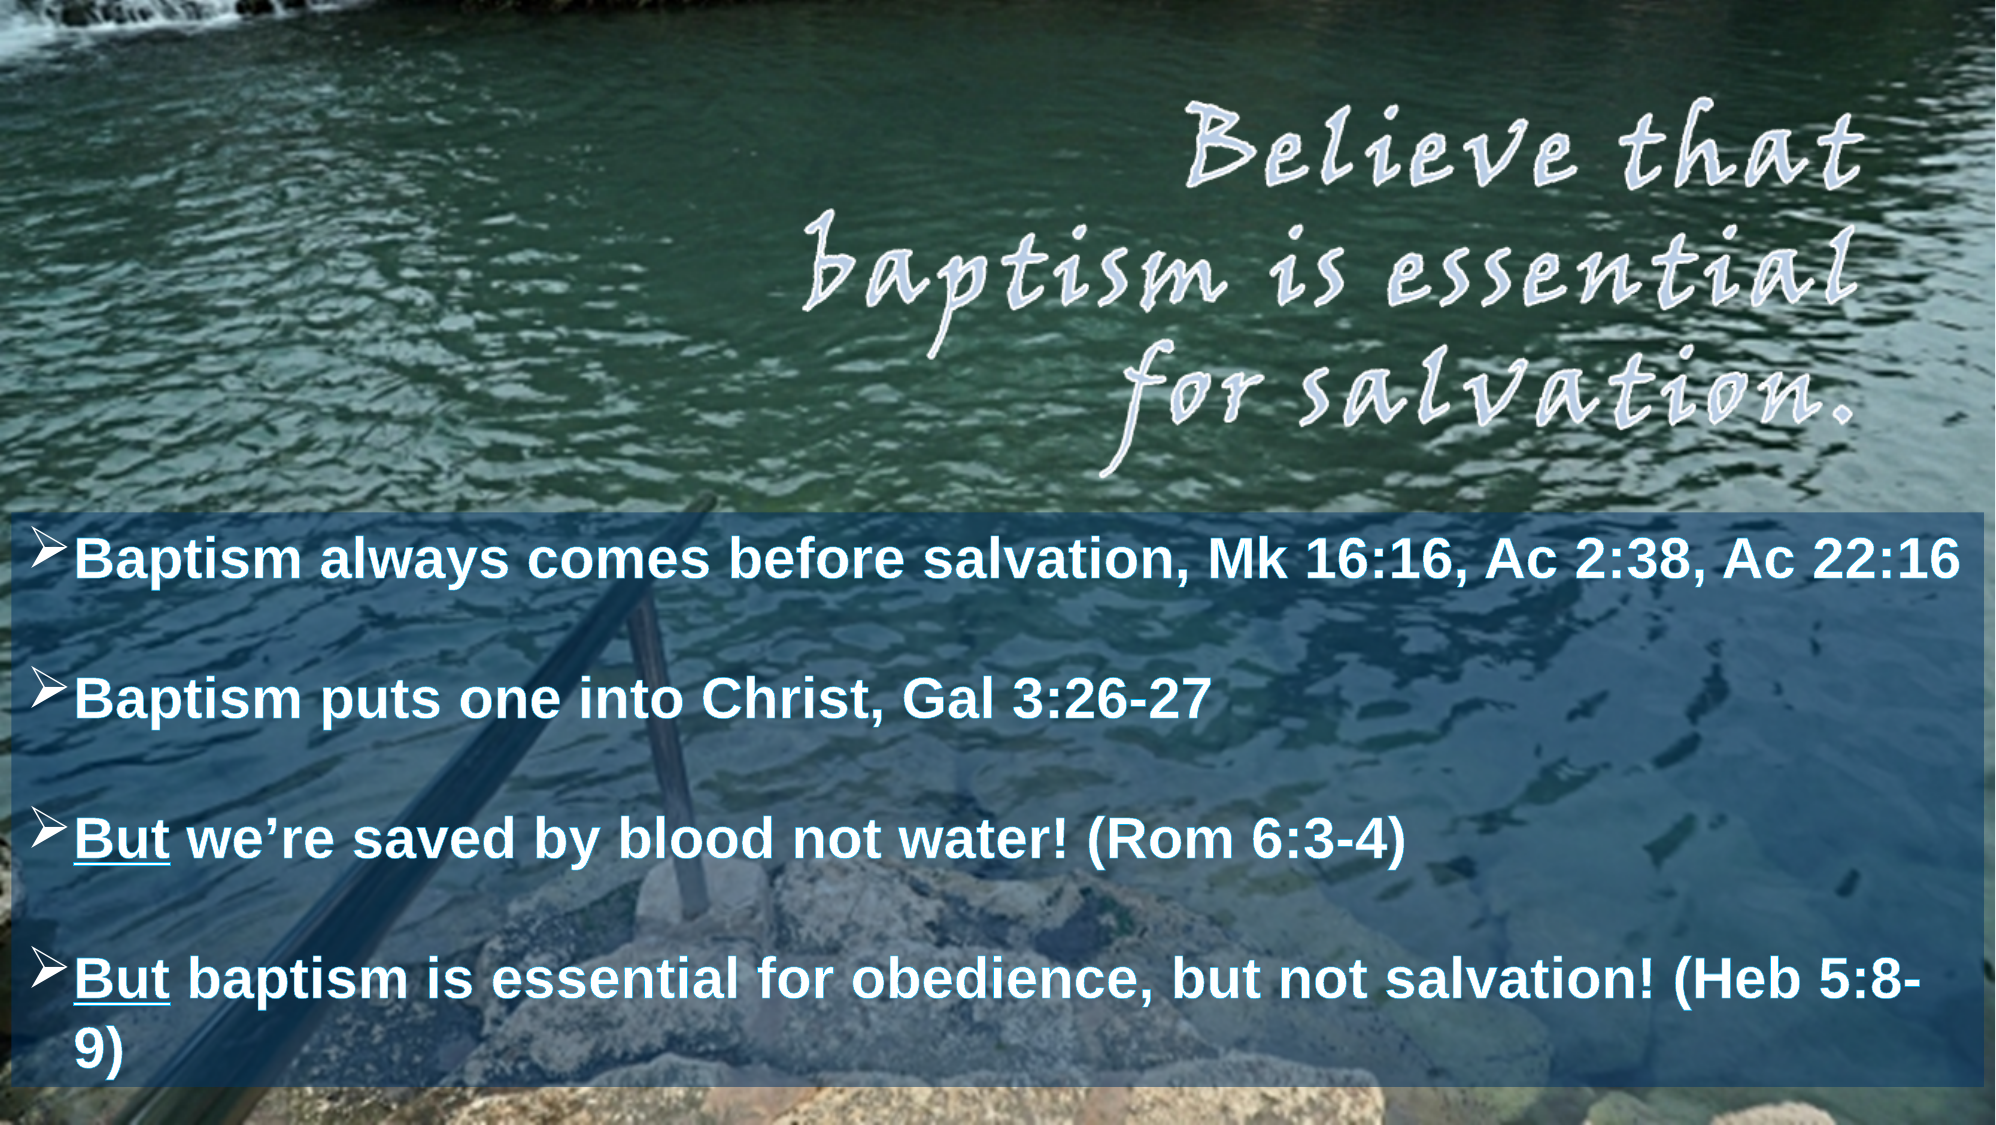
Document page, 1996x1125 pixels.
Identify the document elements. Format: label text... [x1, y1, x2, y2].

picture [0, 0, 1996, 1125]
text_box Baptism always comes before salvation, Mk 16:16, Ac 2:38, Ac 22:16 Baptism puts one into Christ, Gal 3:26-27 But we’re saved by blood not water! (Rom 6:3-4) But baptism is essential for obedience, but not salvation! (Heb 5:8-9) [11, 512, 1984, 1087]
